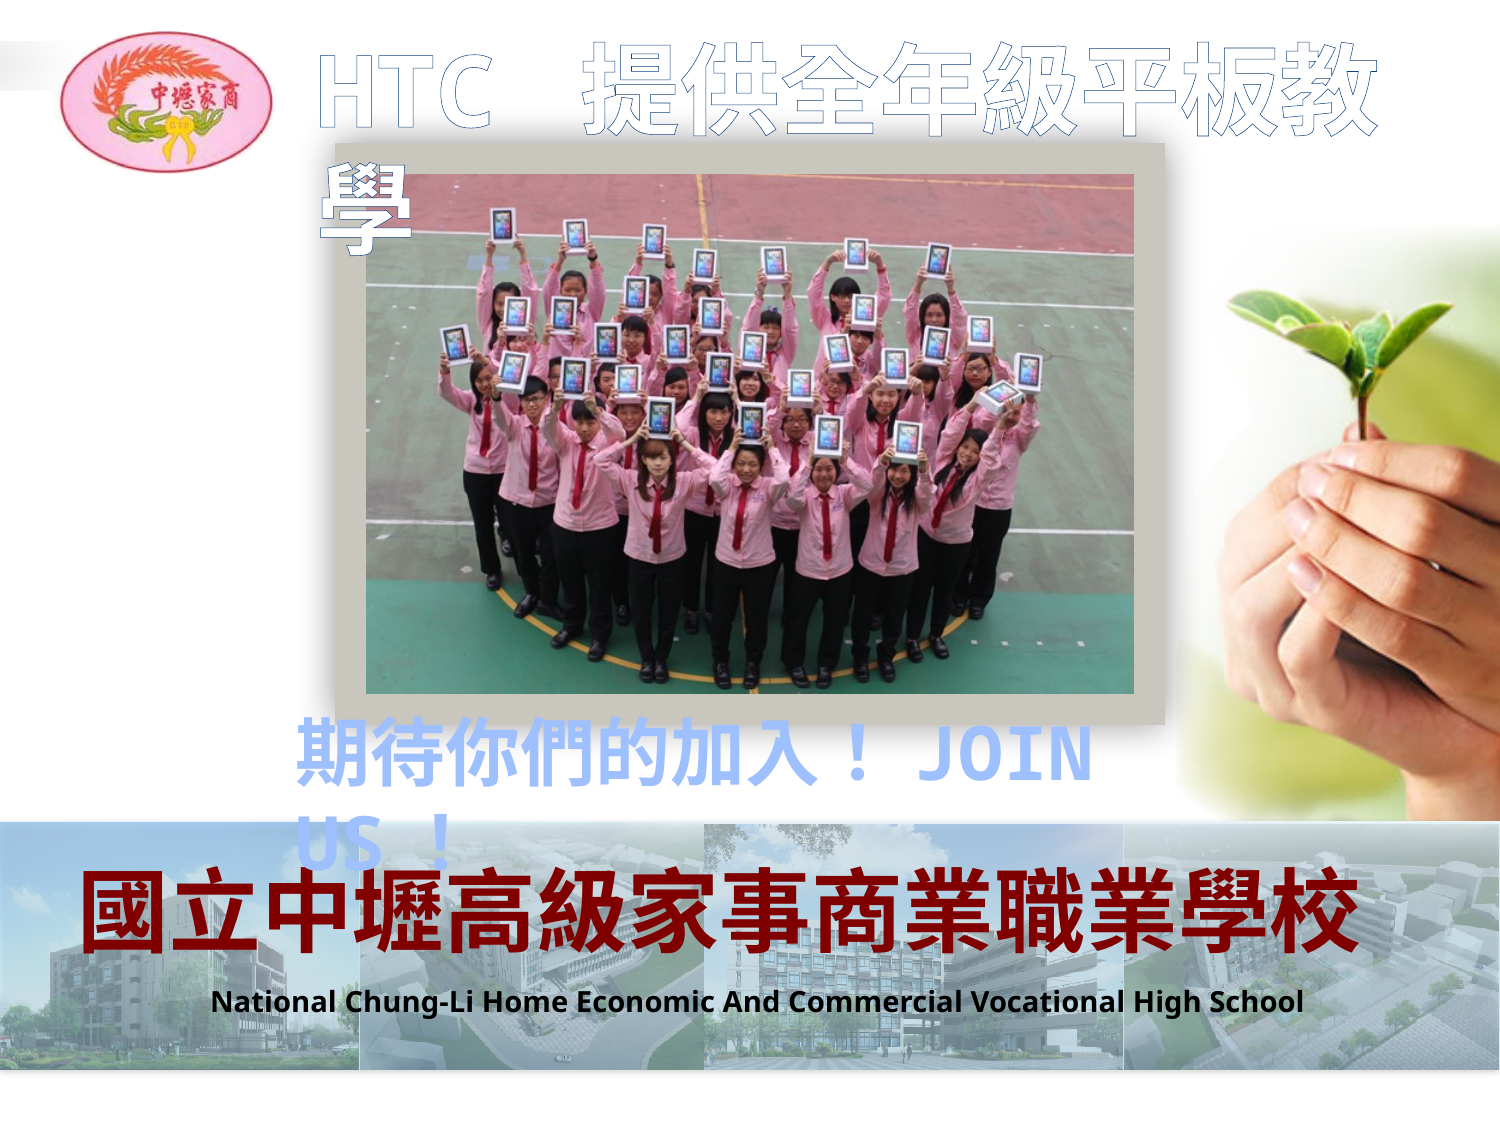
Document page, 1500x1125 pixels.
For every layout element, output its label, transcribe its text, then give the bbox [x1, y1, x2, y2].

text_box 期待你們的加入！JOIN US！ [280, 698, 1169, 819]
picture [365, 174, 1135, 695]
picture [0, 129, 1500, 1070]
text_box HTC 提供全年級平板教學 [301, 19, 1435, 275]
picture [52, 30, 278, 175]
